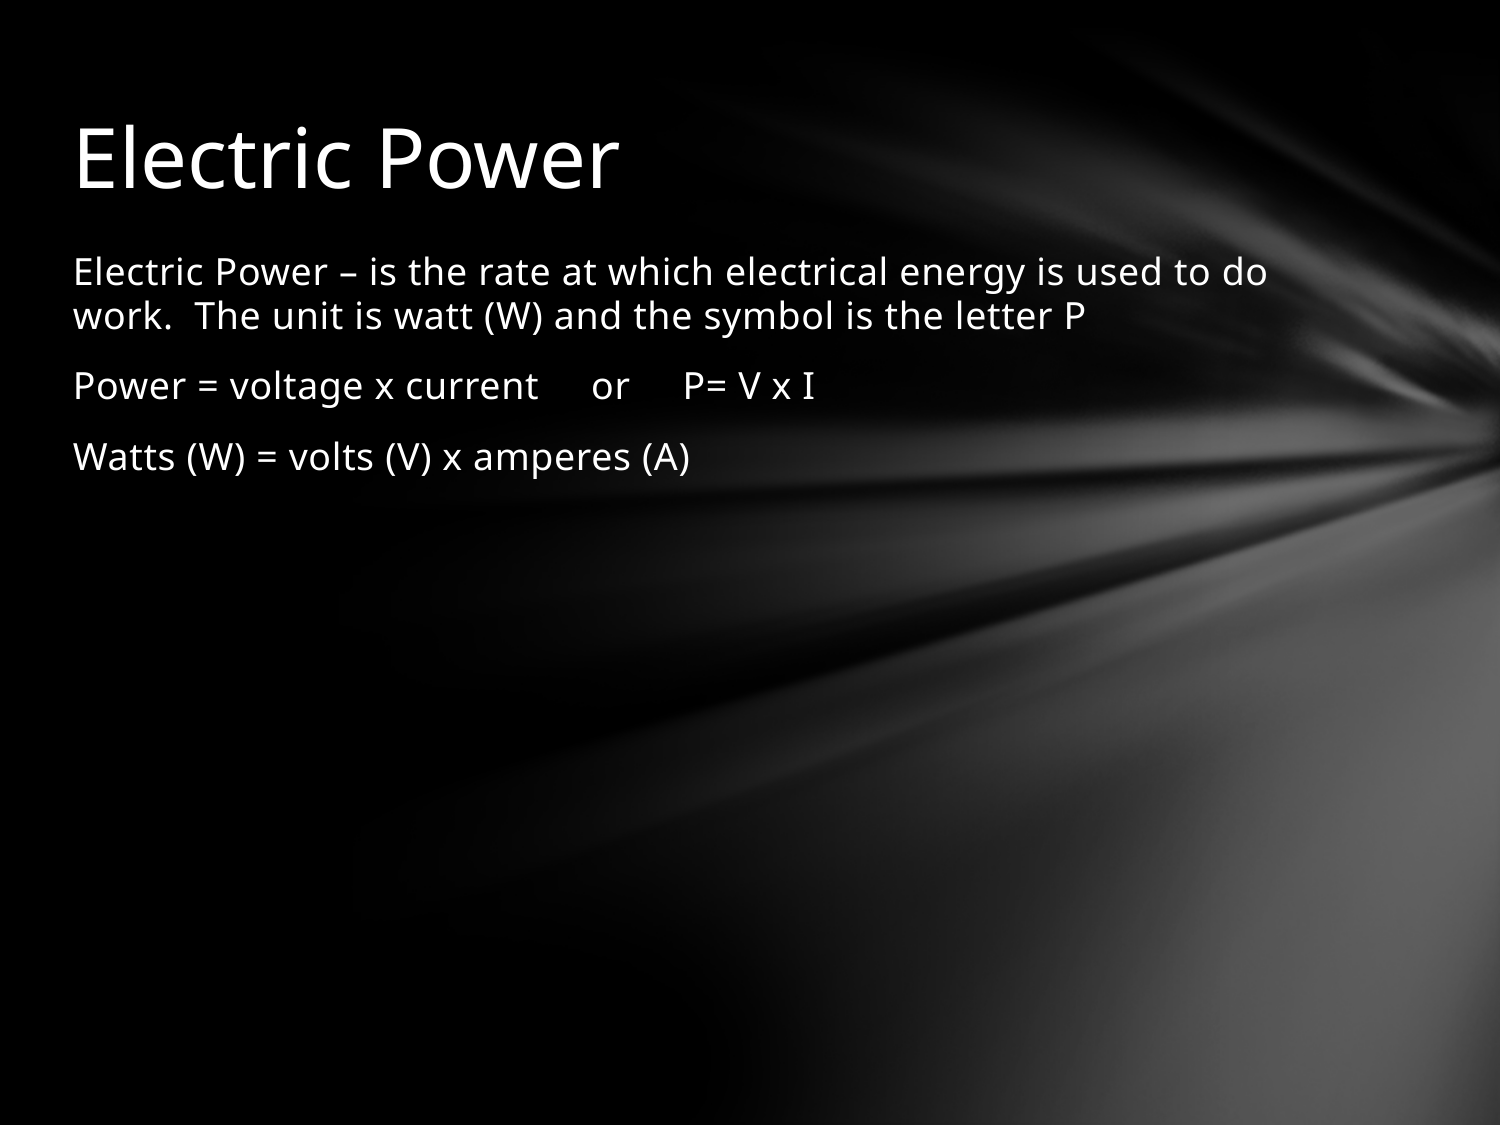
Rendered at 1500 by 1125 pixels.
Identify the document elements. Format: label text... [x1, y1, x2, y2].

list Electric Power – is the rate at which electrical energy is used to do work. The unit is watt (W) and the symbol is the letter P Power = voltage x current or P= V x I Watts (W) = volts (V) x amperes (A) [57, 239, 1318, 1015]
title Electric Power [57, 37, 1318, 213]
